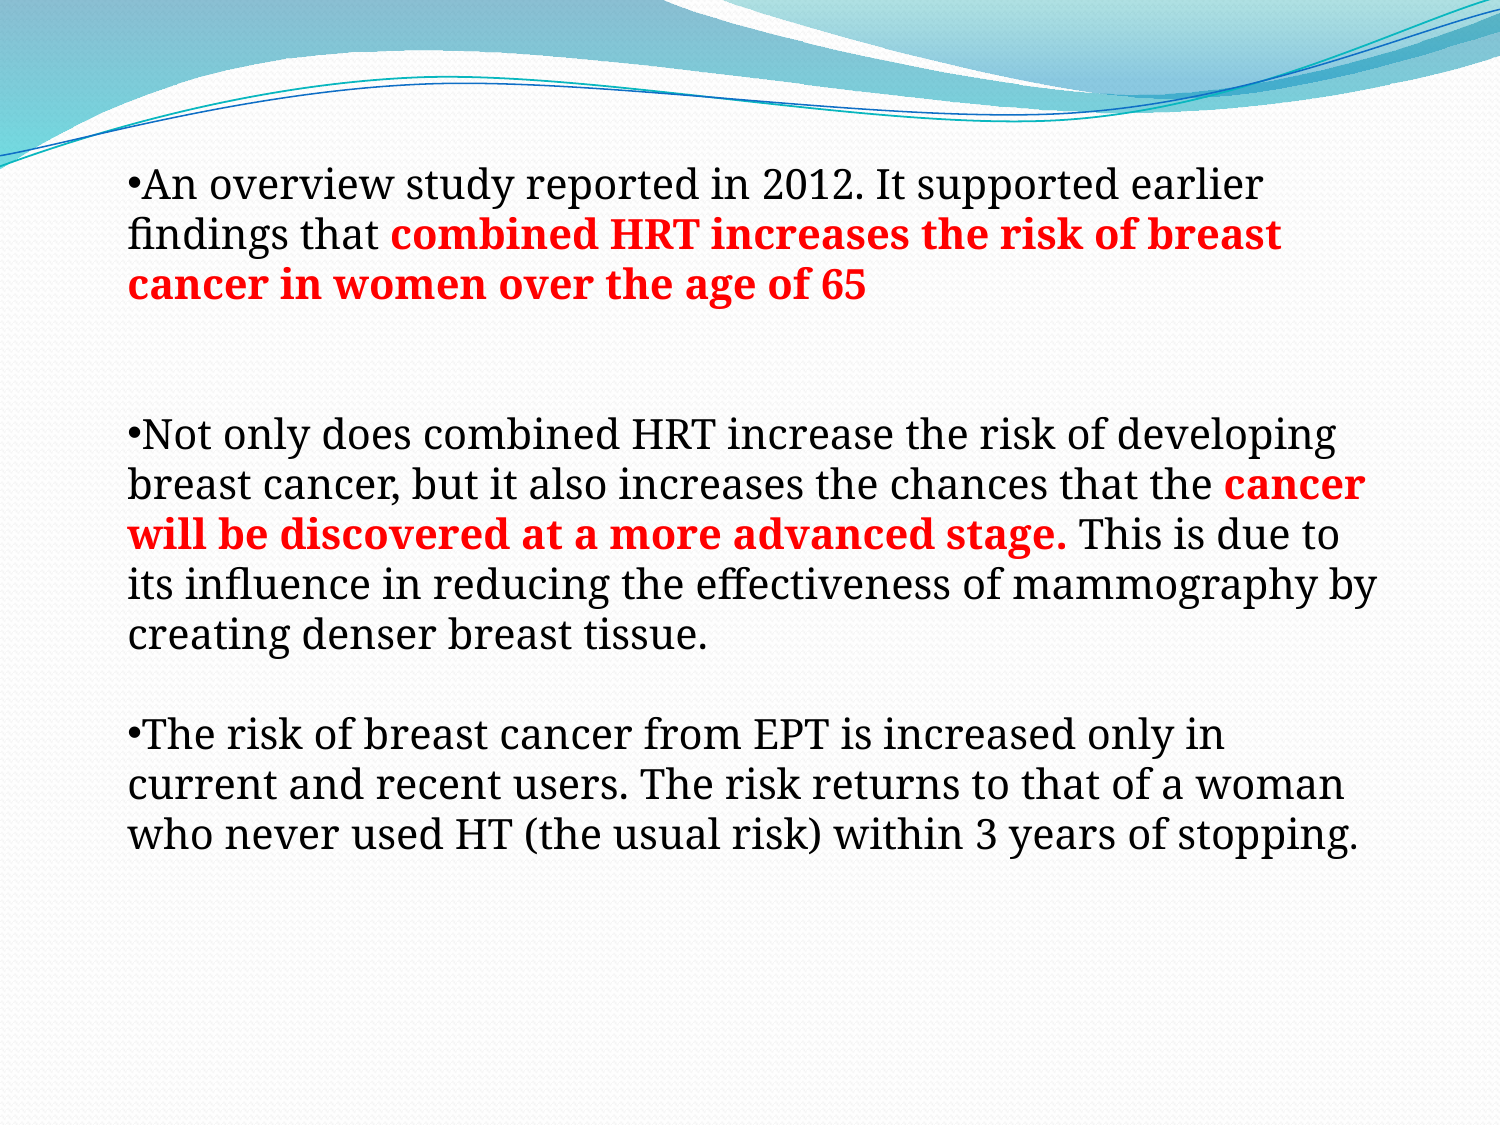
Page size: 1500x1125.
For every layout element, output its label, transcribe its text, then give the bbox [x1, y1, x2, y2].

text_box An overview study reported in 2012. It supported earlier findings that combined HRT increases the risk of breast cancer in women over the age of 65 Not only does combined HRT increase the risk of developing breast cancer, but it also increases the chances that the cancer will be discovered at a more advanced stage. This is due to its influence in reducing the effectiveness of mammography by creating denser breast tissue. The risk of breast cancer from EPT is increased only in current and recent users. The risk returns to that of a woman who never used HT (the usual risk) within 3 years of stopping. [112, 99, 1400, 910]
